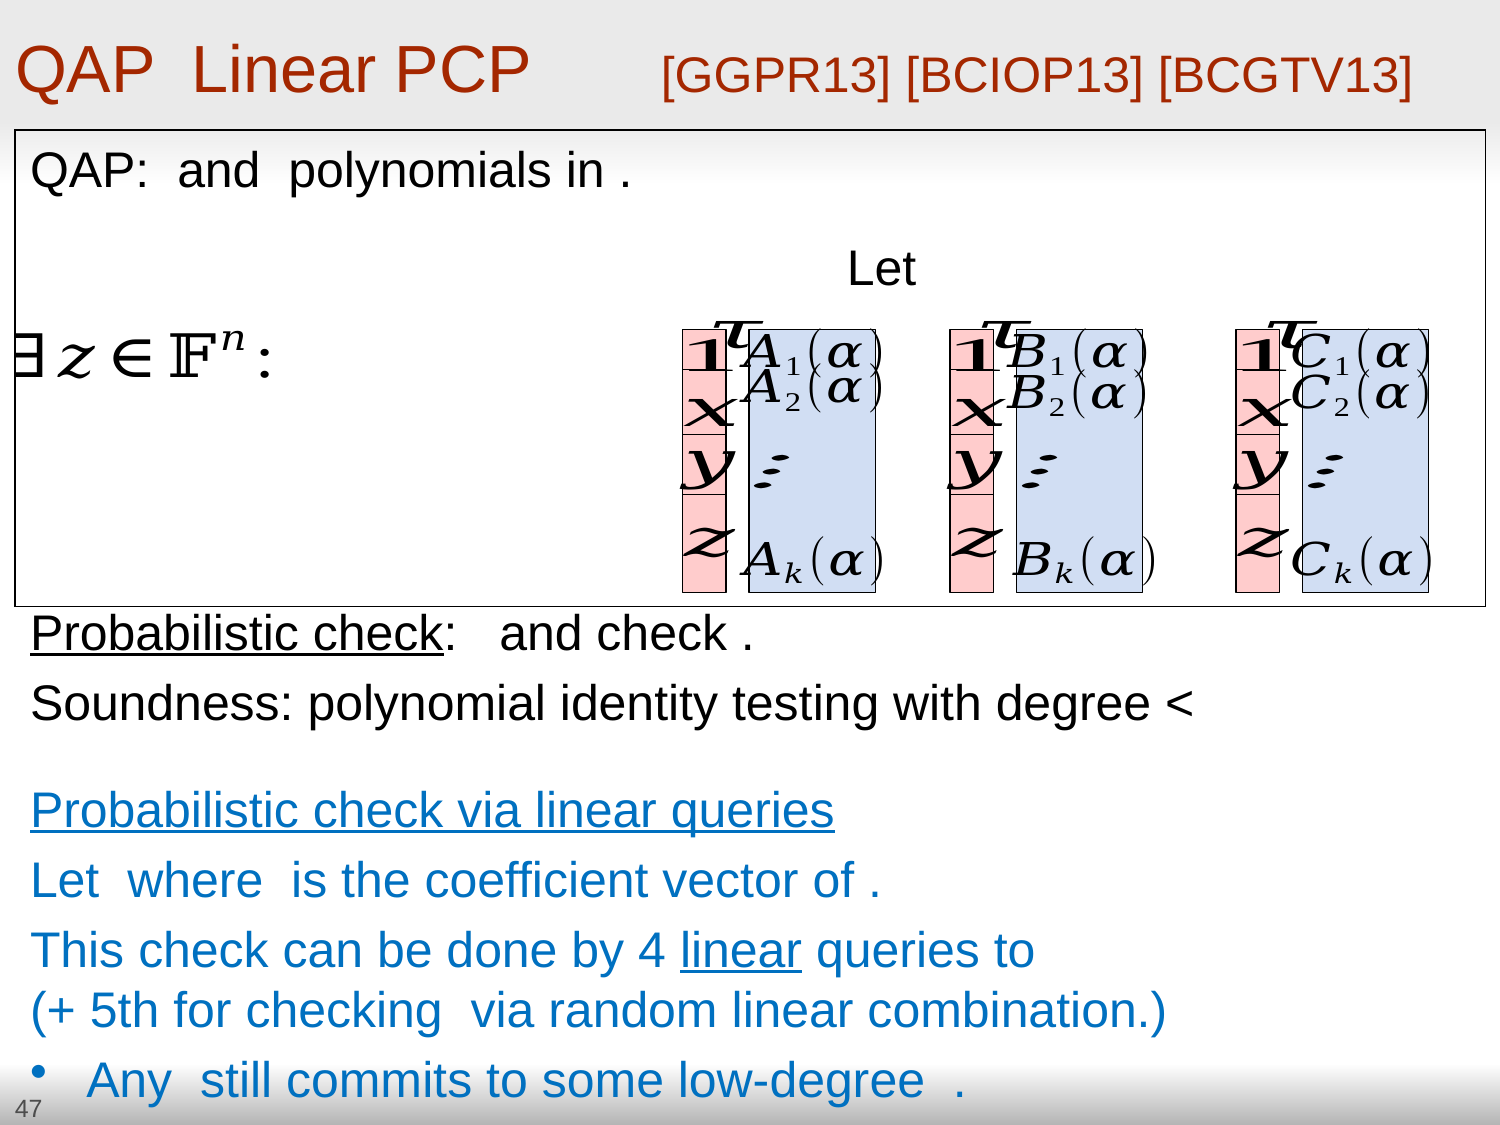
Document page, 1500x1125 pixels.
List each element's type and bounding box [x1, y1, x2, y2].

text_box [949, 500, 994, 593]
text_box [1236, 470, 1280, 494]
text_box [1236, 371, 1280, 434]
text_box [1236, 435, 1280, 487]
text_box [949, 440, 994, 487]
text_box [1236, 495, 1280, 593]
text_box [1236, 329, 1280, 369]
text_box [949, 470, 994, 494]
text_box [749, 329, 876, 593]
text_box [1016, 329, 1143, 593]
text_box [949, 329, 994, 369]
text_box [682, 470, 727, 494]
text_box [682, 440, 727, 487]
text_box [1302, 329, 1429, 593]
text_box [682, 500, 727, 593]
text_box [682, 374, 727, 434]
text_box [949, 374, 994, 434]
text_box [682, 329, 727, 369]
